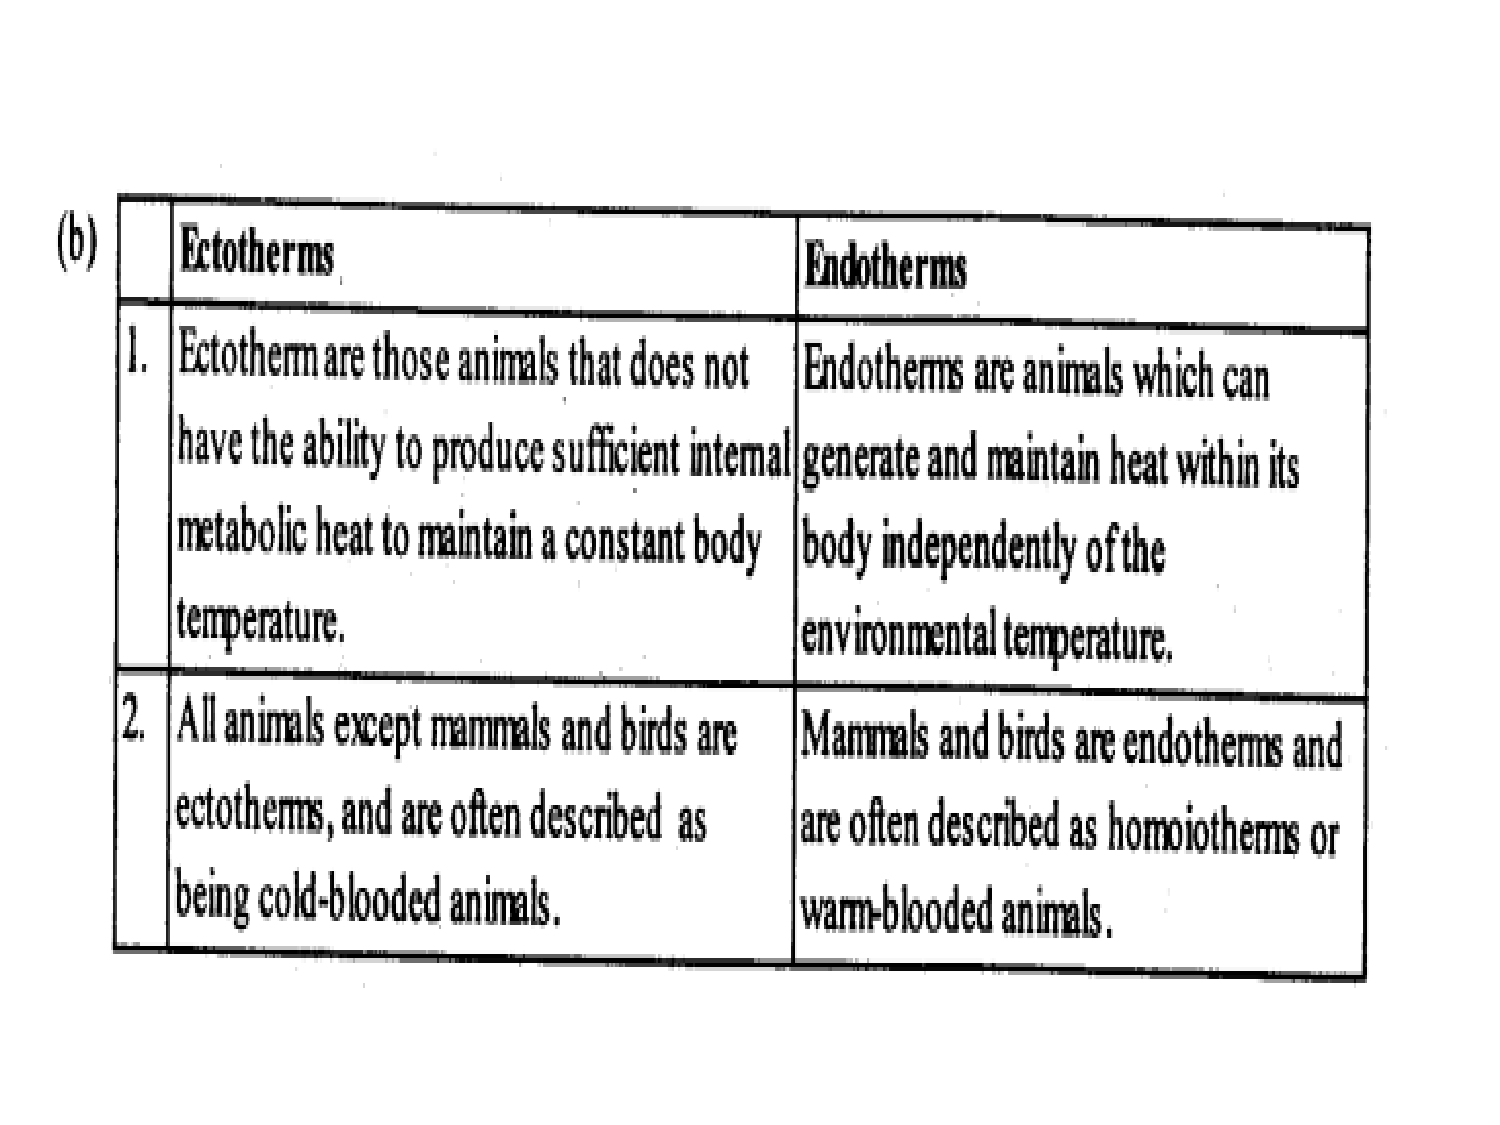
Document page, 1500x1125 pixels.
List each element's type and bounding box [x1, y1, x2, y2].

picture [50, 148, 1401, 988]
